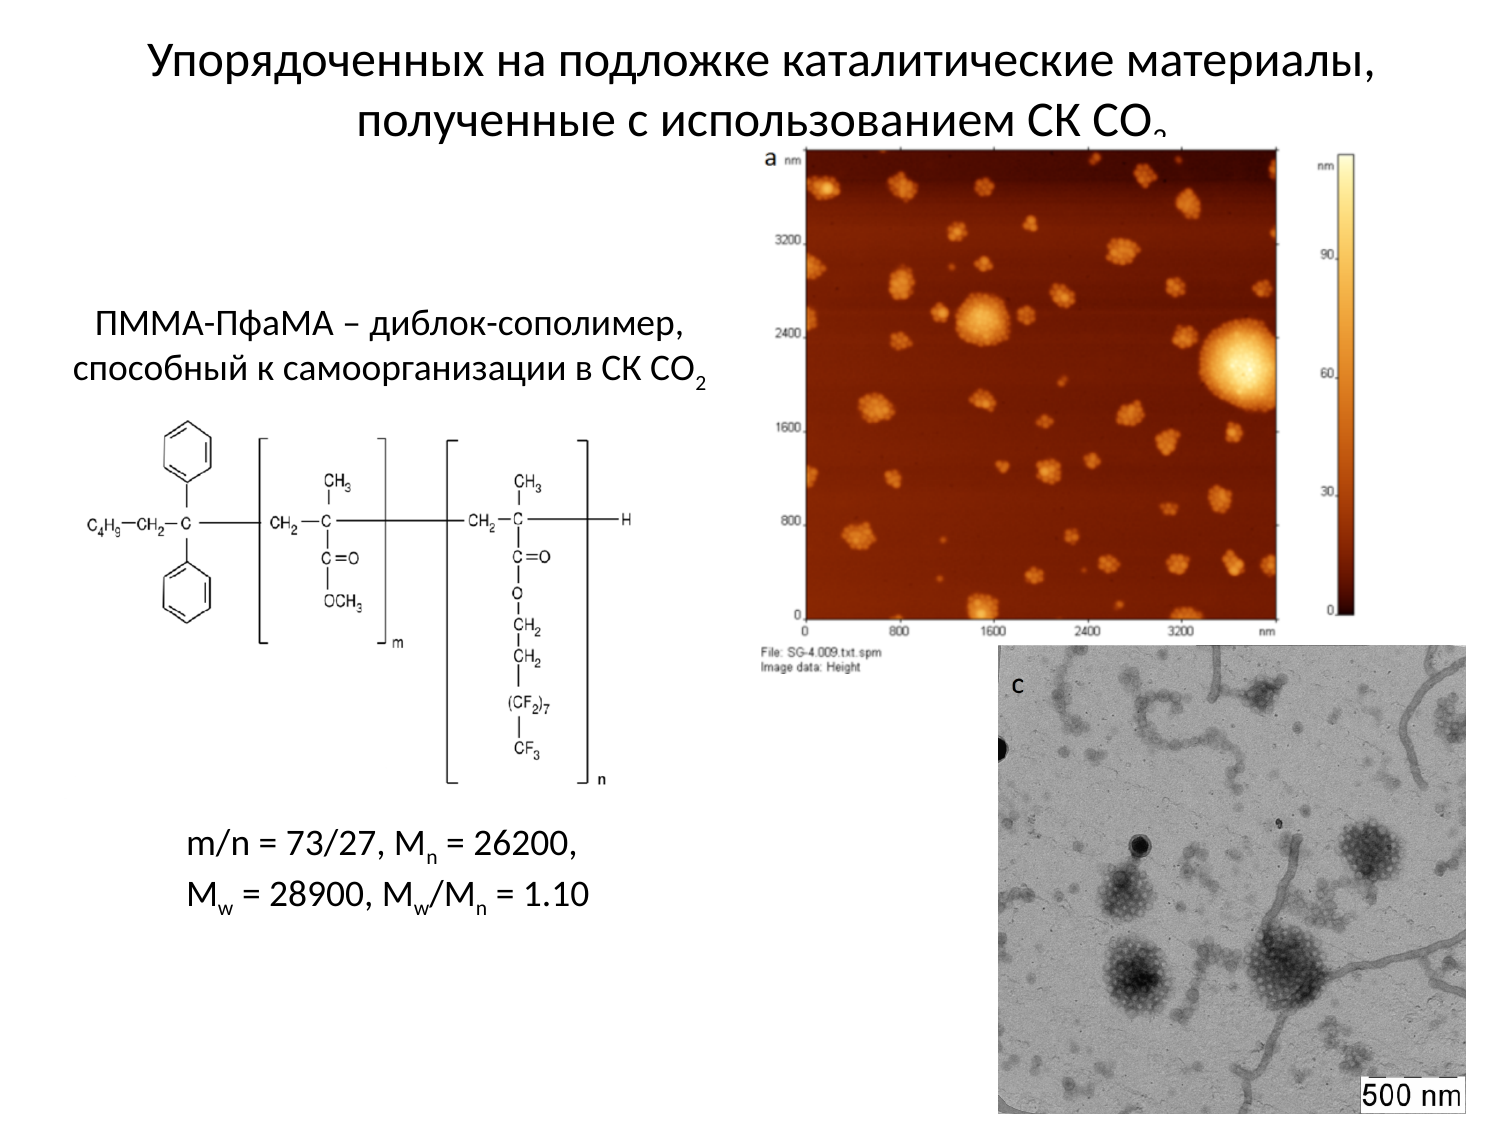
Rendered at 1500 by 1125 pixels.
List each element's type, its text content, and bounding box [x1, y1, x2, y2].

picture [761, 136, 1467, 1114]
text_box Упорядоченных на подложке каталитические материалы, полученные с использованием СК СО2 [112, 19, 1412, 163]
text_box ПММА-ПфаМА – диблок-сополимер, способный к самоорганизации в СК СО2 [53, 291, 727, 402]
picture [52, 420, 639, 799]
text_box m/n = 73/27, Mn = 26200, Mw = 28900, Mw/Mn = 1.10 [171, 810, 786, 928]
